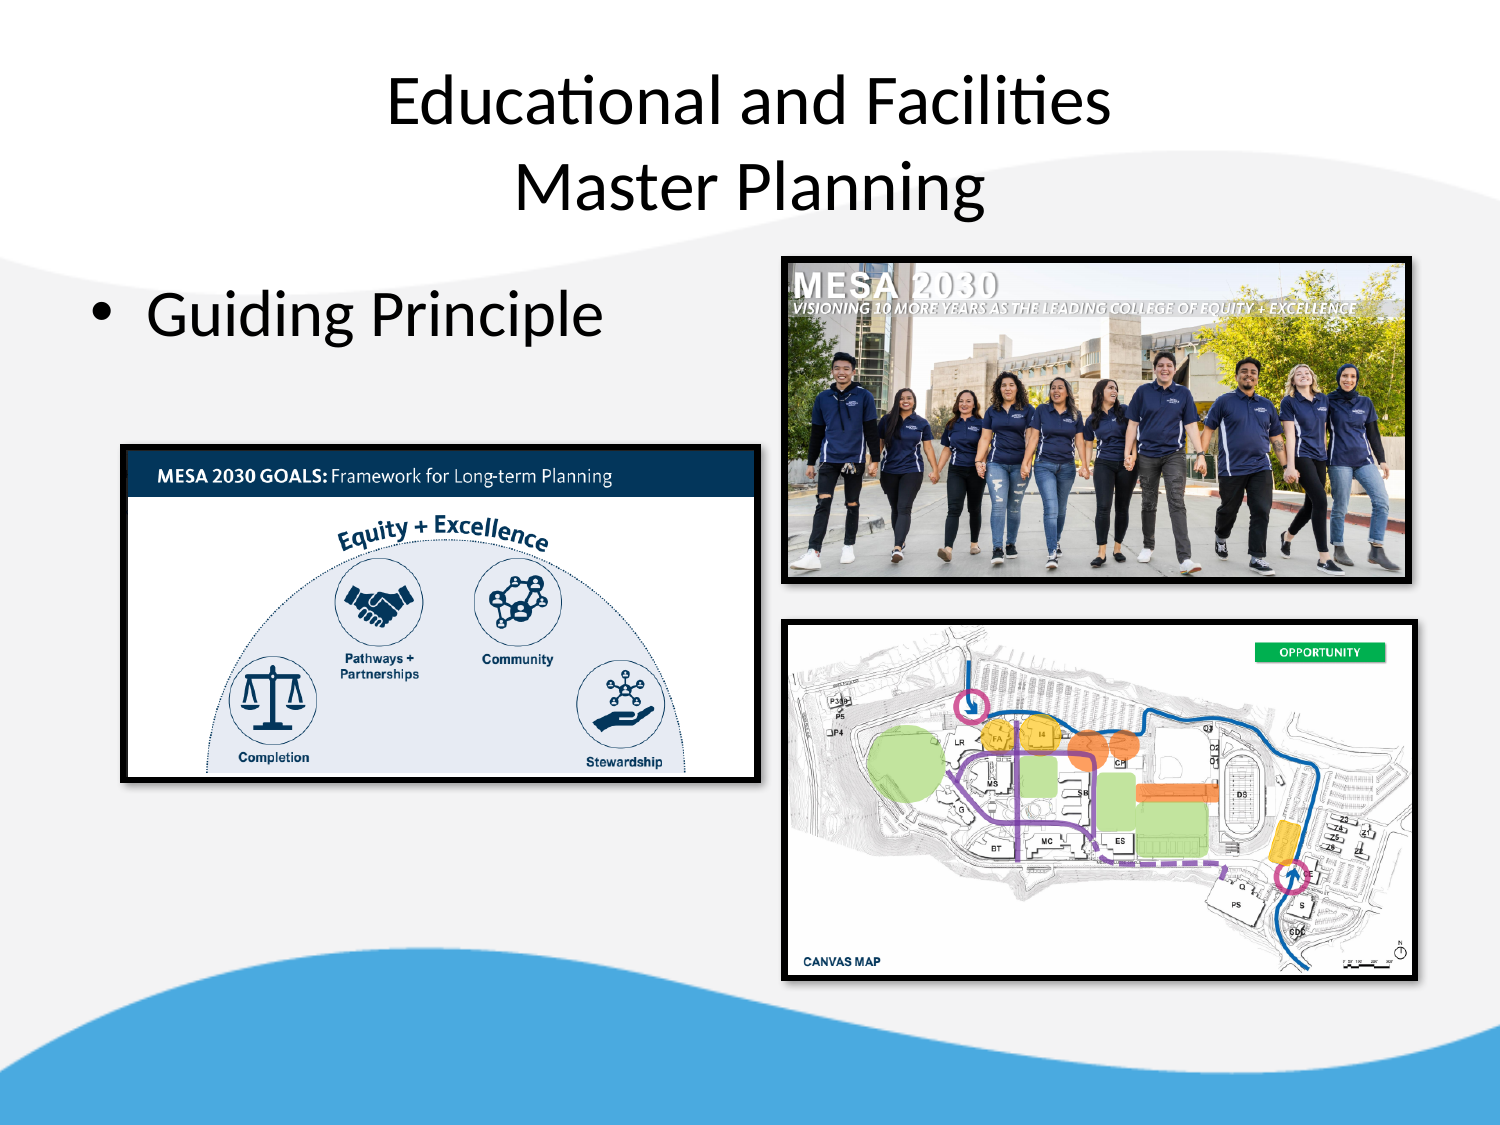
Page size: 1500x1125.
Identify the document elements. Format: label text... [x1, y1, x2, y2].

picture [0, 0, 1500, 1125]
title Educational and Facilities Master Planning [75, 45, 1425, 233]
list Guiding Principle [75, 262, 1425, 1005]
